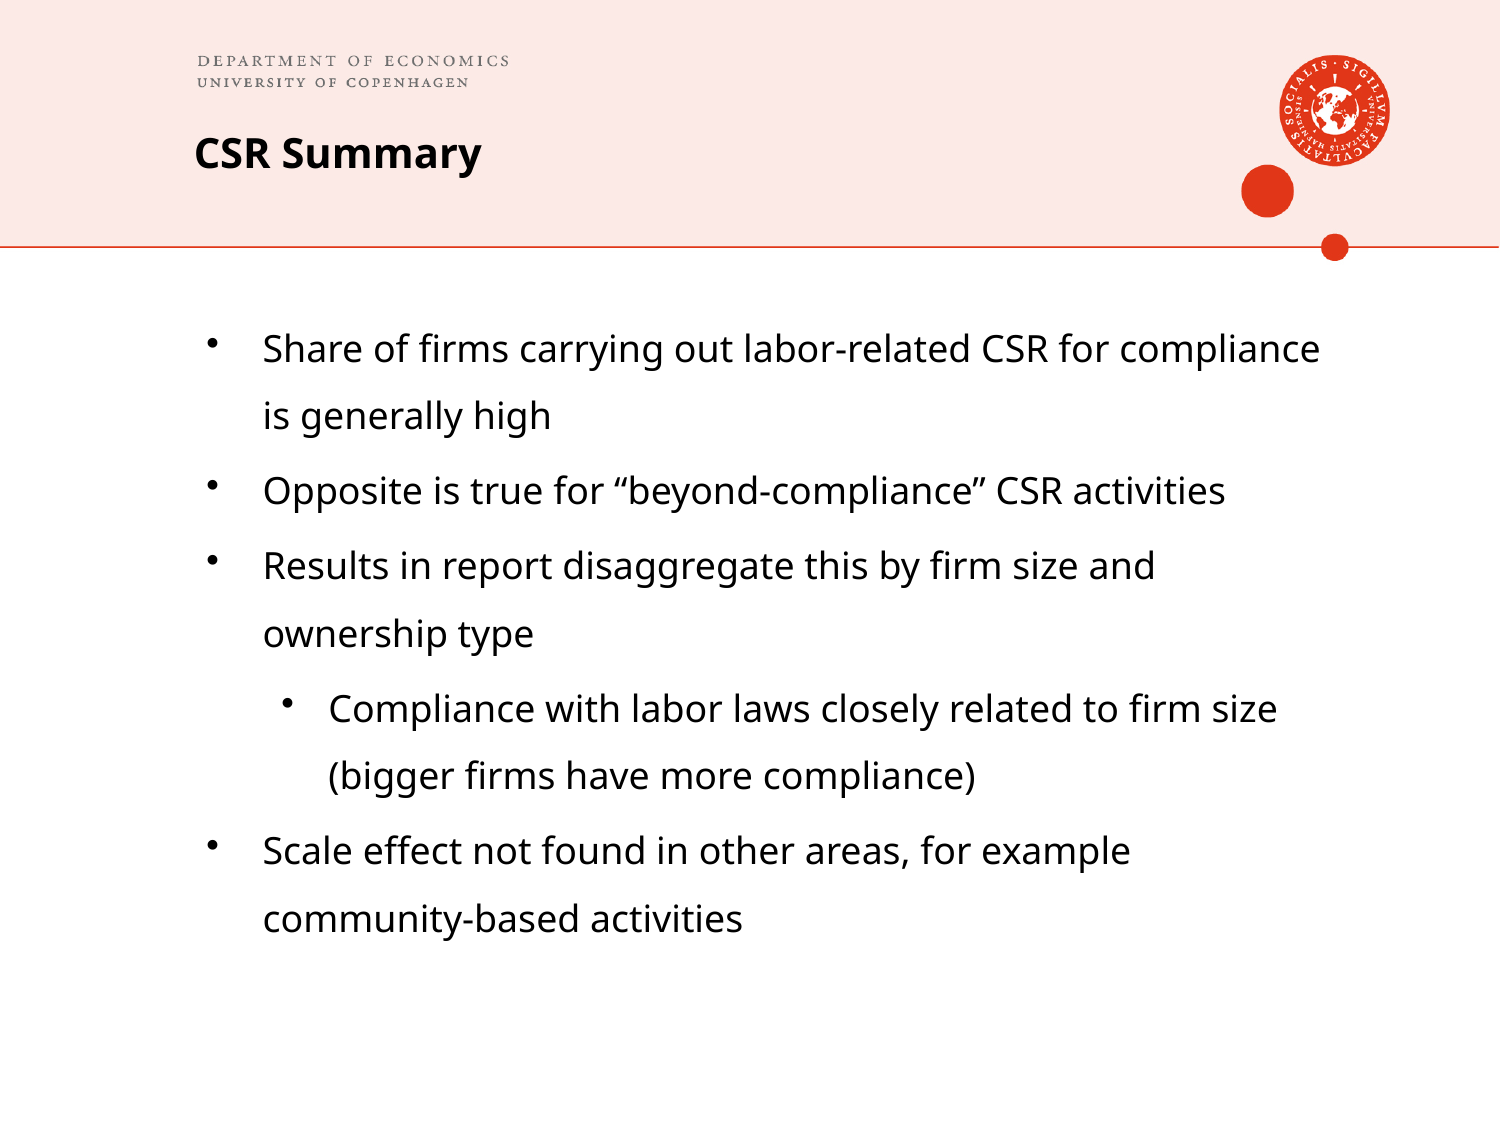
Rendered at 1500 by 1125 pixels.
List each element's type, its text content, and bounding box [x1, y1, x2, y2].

picture [0, 0, 1500, 268]
title CSR Summary [193, 99, 1138, 205]
list Share of firms carrying out labor-related CSR for compliance is generally high Opposite is true for “beyond-compliance” CSR activities Results in report disaggregate this by firm size and ownership type Compliance with labor laws closely related to firm size (bigger firms have more compliance) Scale effect not found in other areas, for example community-based activities [206, 302, 1330, 878]
